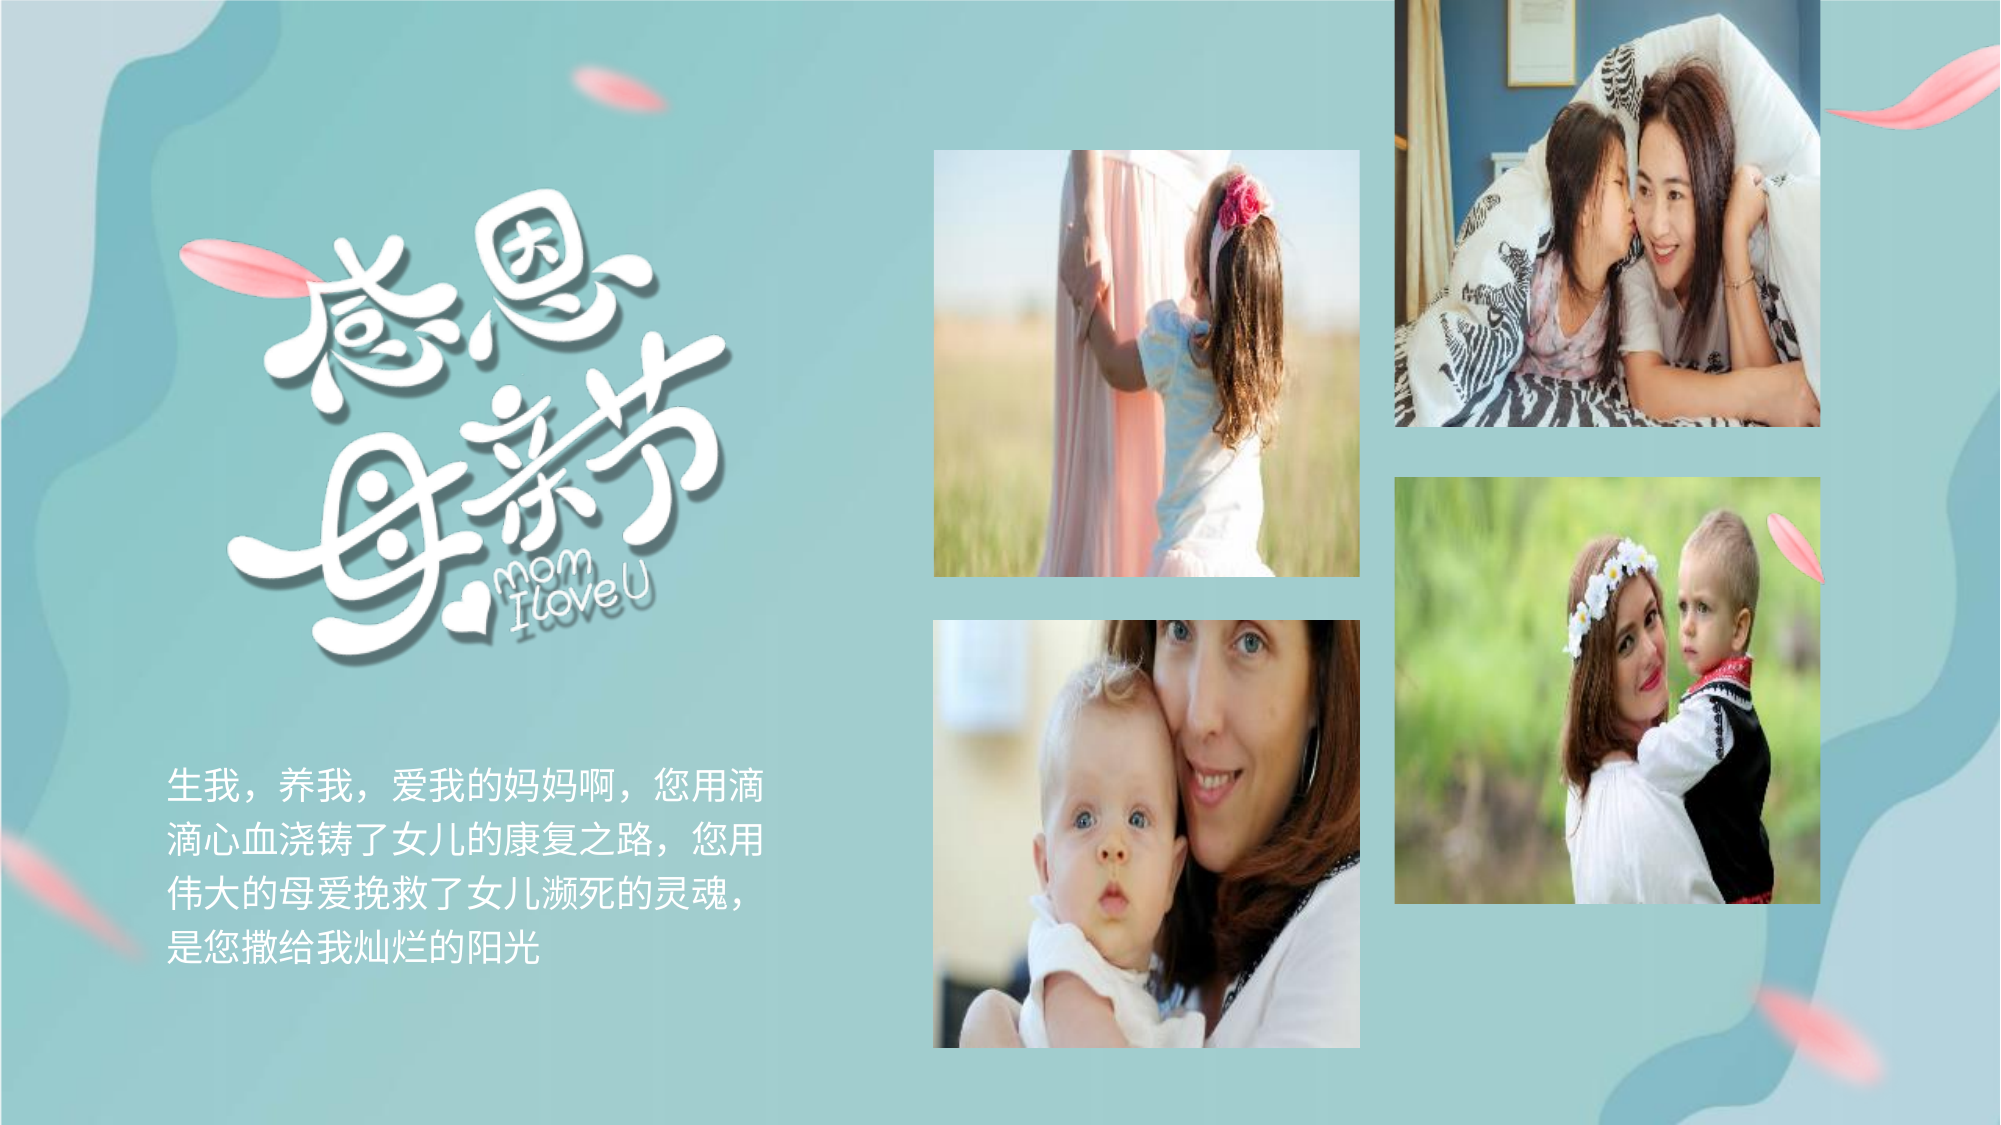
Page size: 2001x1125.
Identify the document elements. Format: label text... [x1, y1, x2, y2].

text_box 生我，养我，爱我的妈妈啊，您用滴滴心血浇铸了女儿的康复之路，您用伟大的母爱挽救了女儿濒死的灵魂，是您撒给我灿烂的阳光 [151, 745, 817, 977]
picture [0, 0, 2000, 1125]
